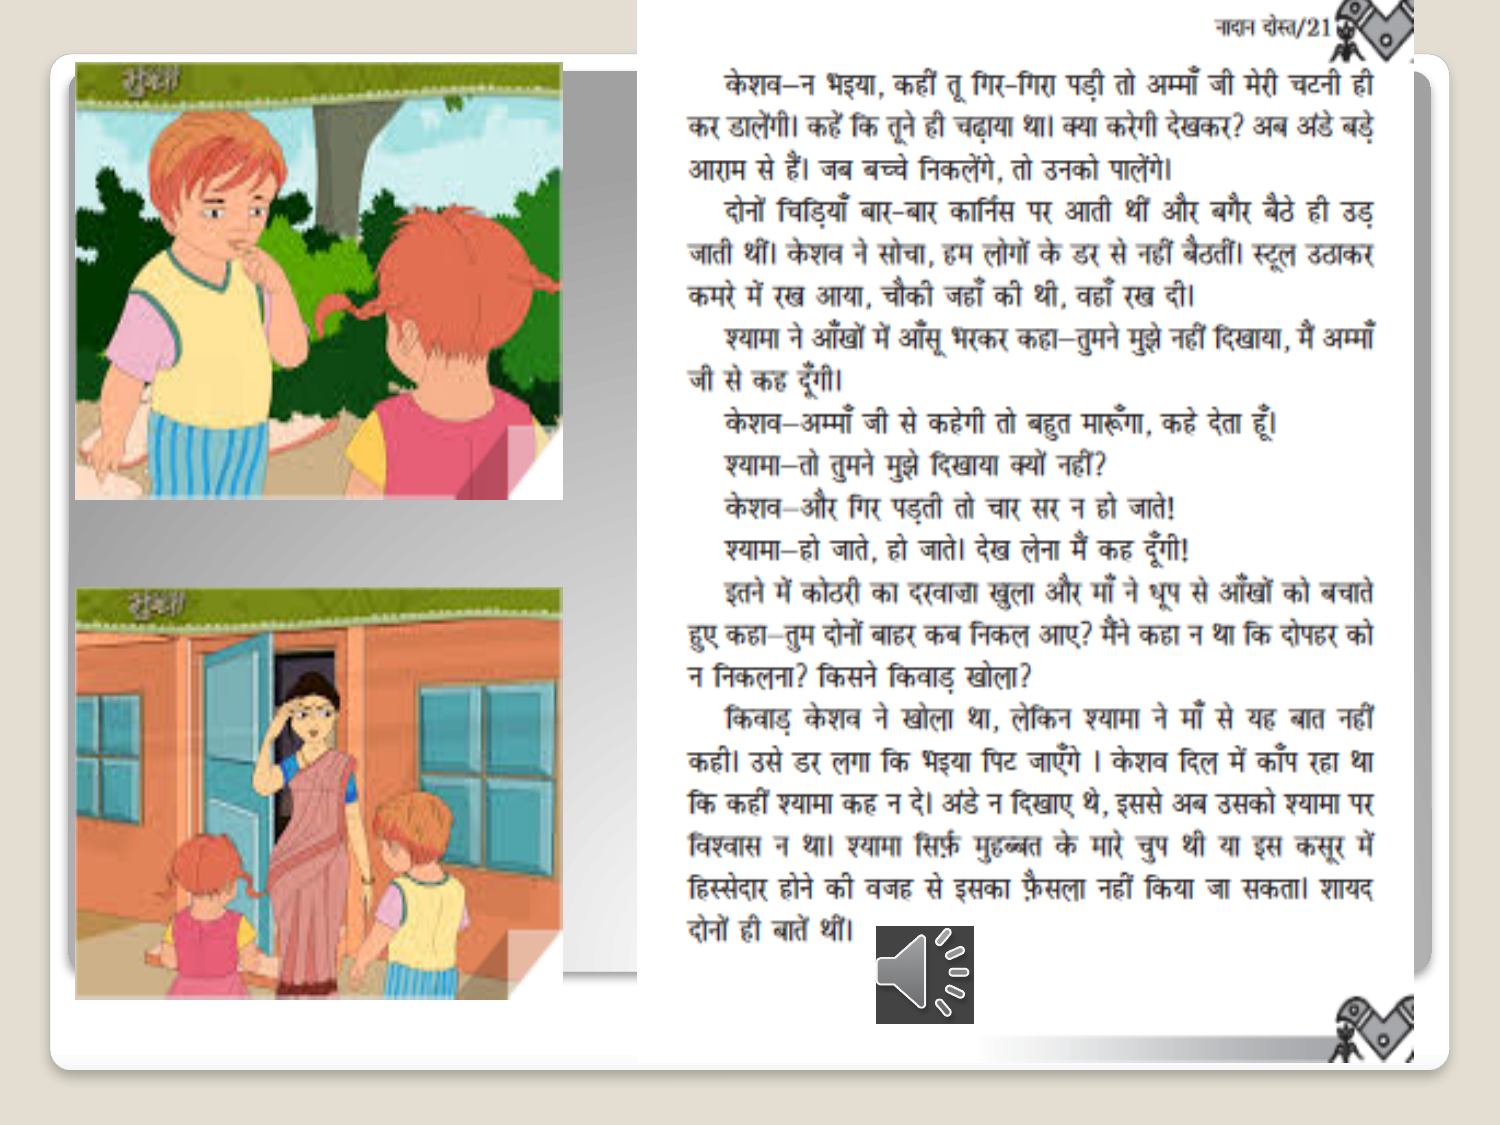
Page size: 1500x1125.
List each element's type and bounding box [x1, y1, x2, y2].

picture [74, 62, 563, 501]
picture [874, 924, 976, 1026]
list [637, 0, 1415, 1063]
picture [74, 587, 563, 1001]
